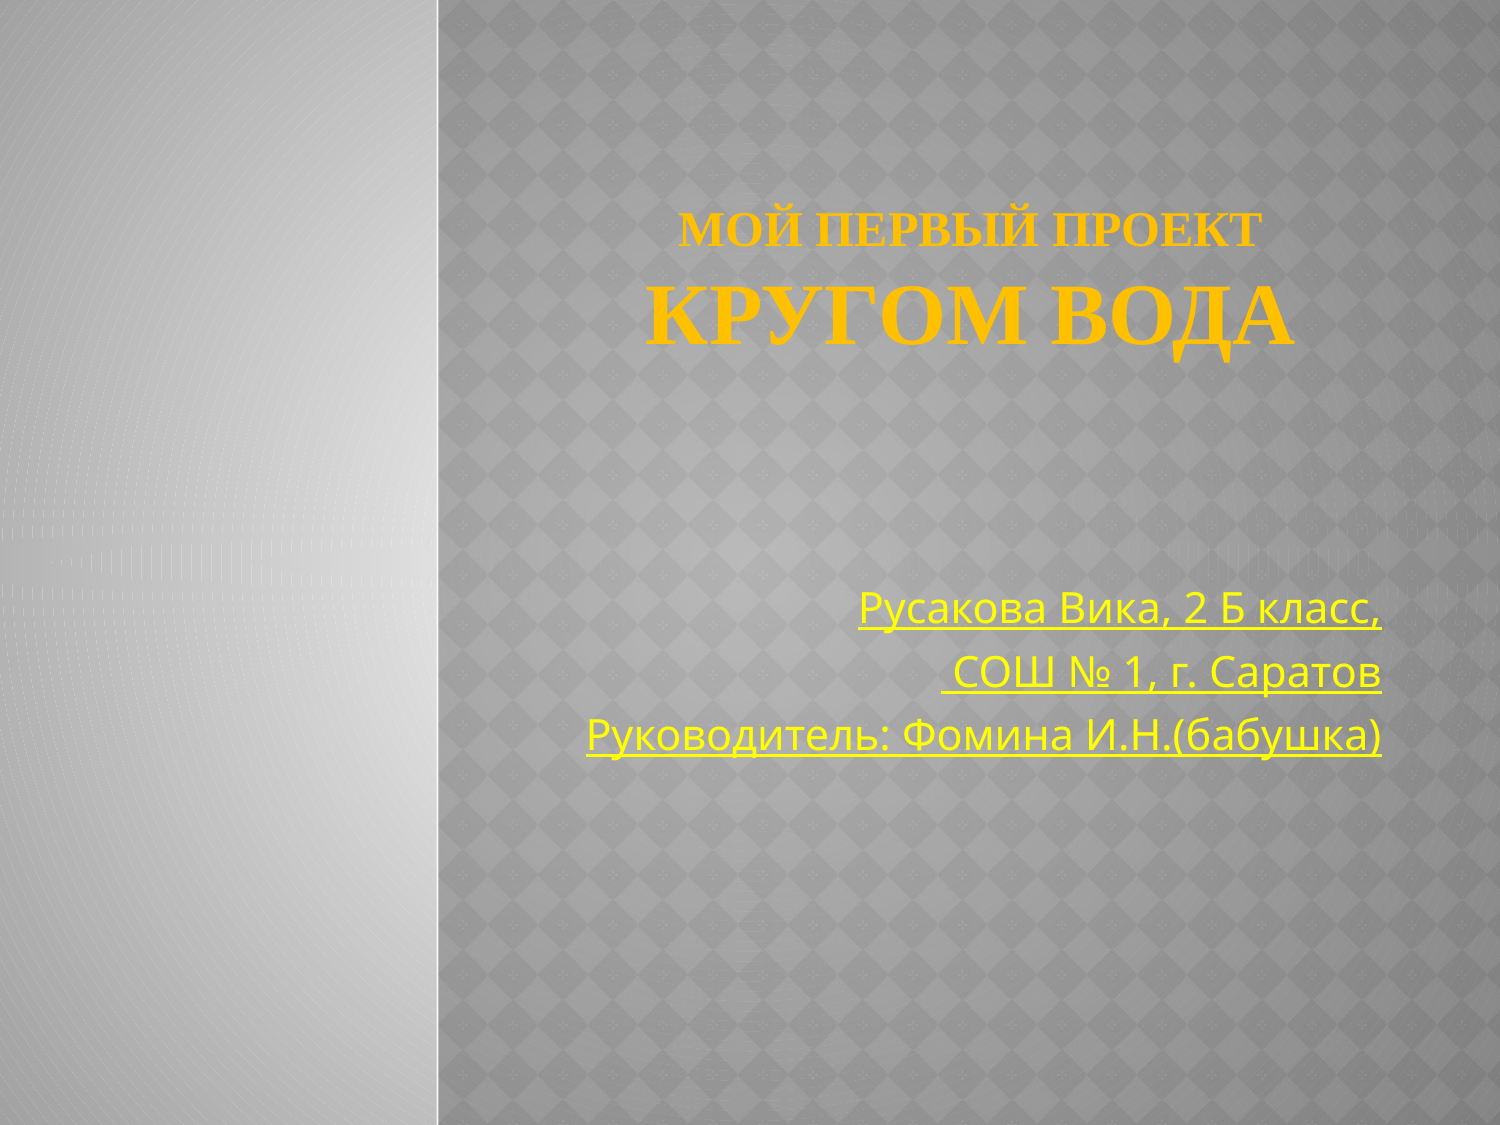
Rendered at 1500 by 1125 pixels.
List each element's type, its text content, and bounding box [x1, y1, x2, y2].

title Мой первый проект Кругом вода [552, 87, 1390, 362]
subtitle Русакова Вика, 2 Б класс, СОШ № 1, г. Саратов Руководитель: Фомина И.Н.(бабушка) [550, 580, 1390, 762]
